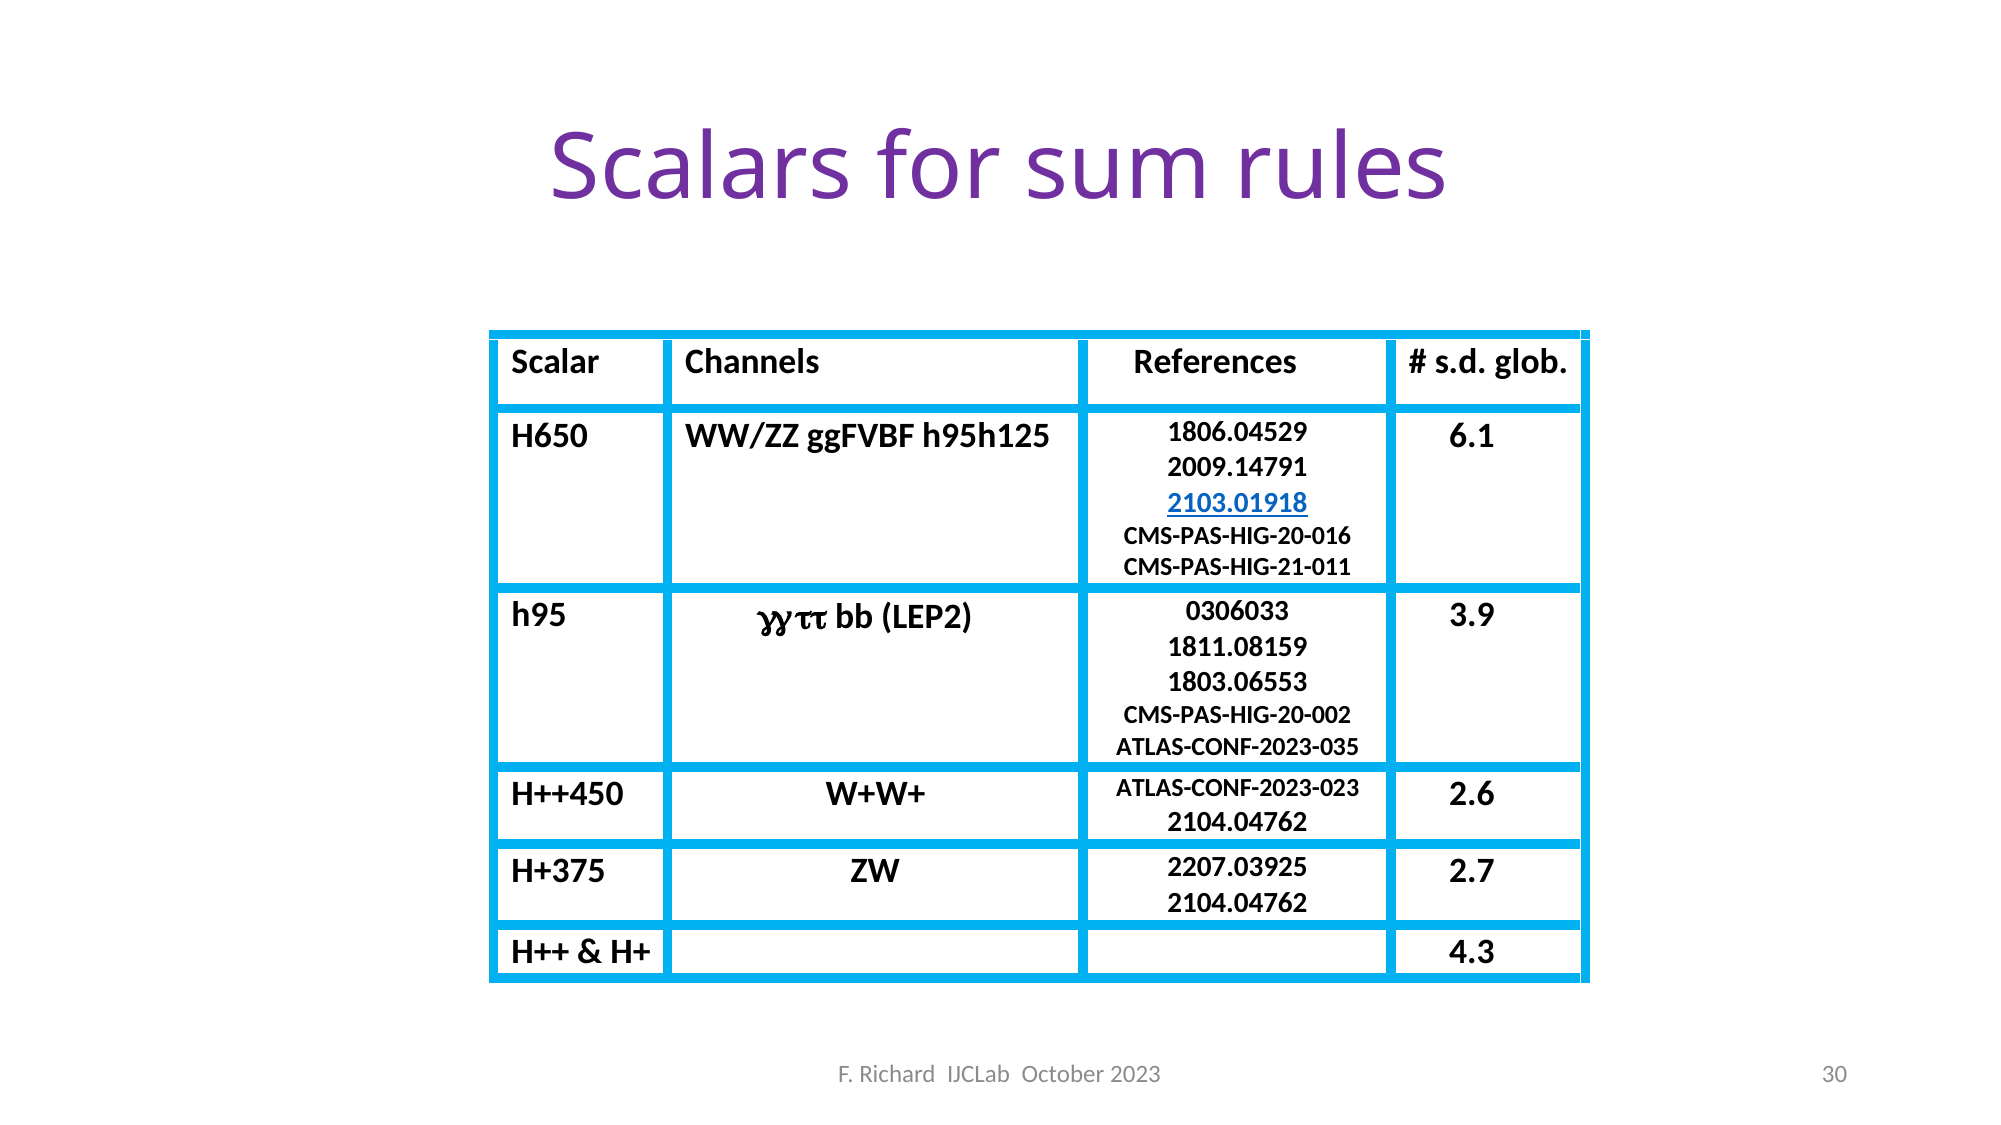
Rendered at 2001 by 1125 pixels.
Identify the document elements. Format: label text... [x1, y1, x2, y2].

slide_number 30 [1412, 1042, 1863, 1103]
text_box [284, 329, 1801, 1028]
footer F. Richard IJCLab October 2023 [662, 1042, 1338, 1103]
title Scalars for sum rules [137, 59, 1863, 278]
